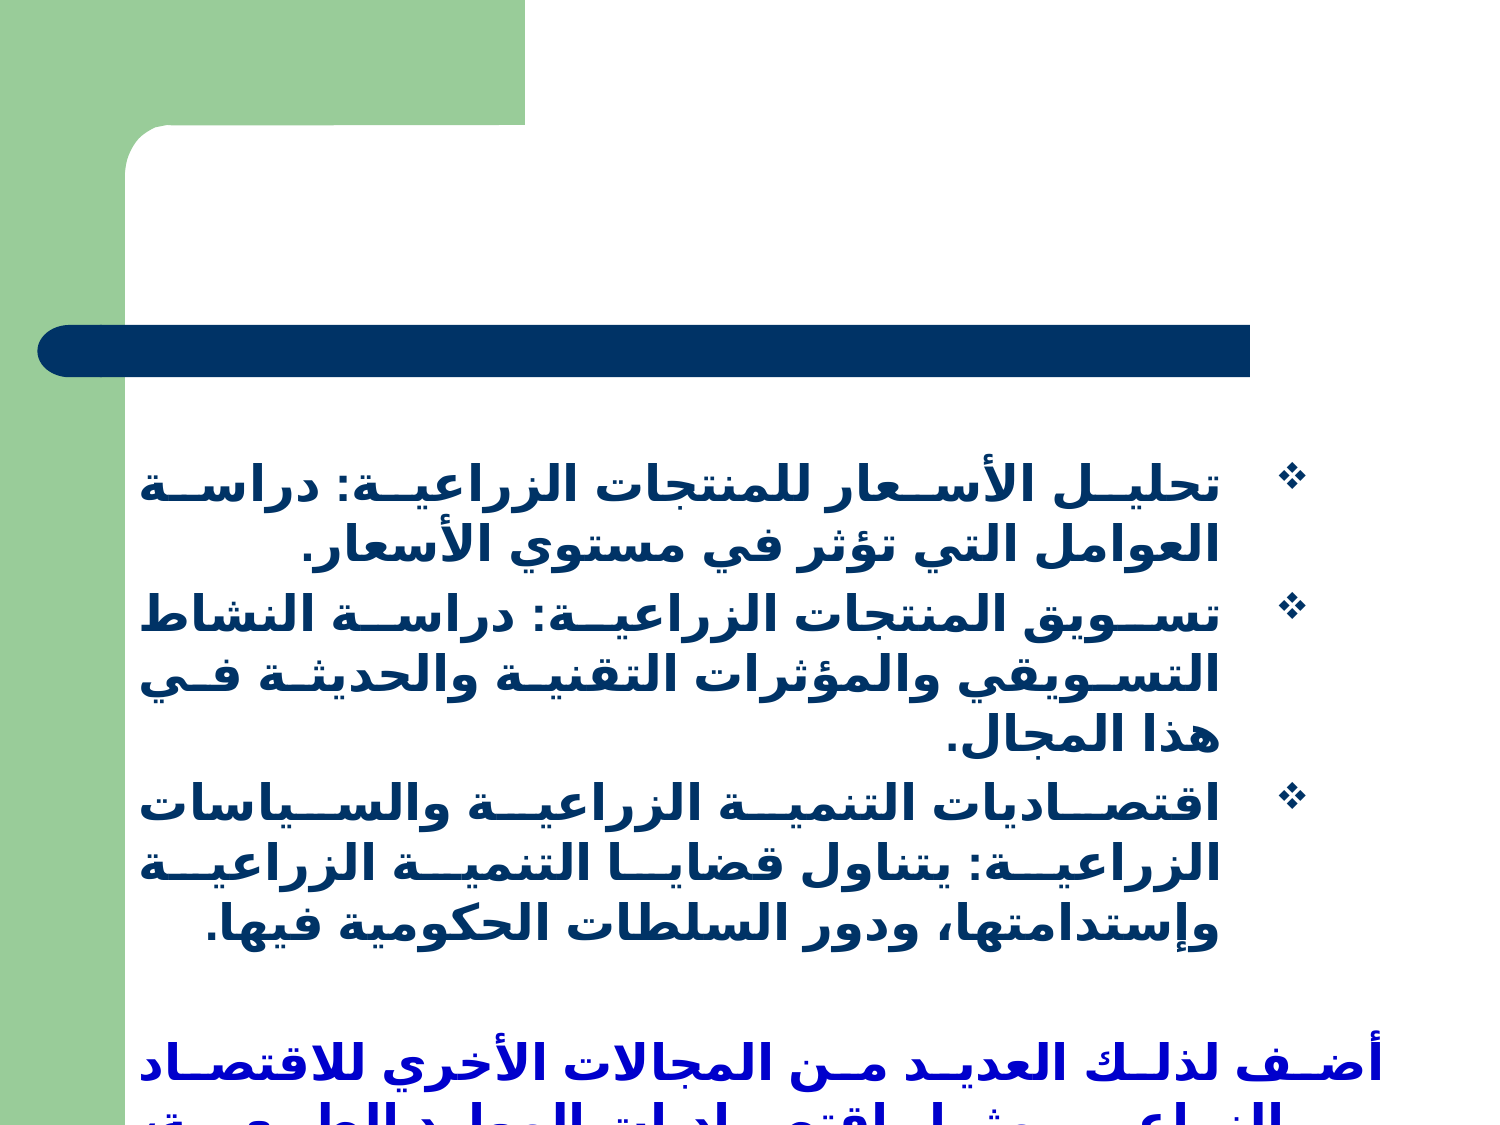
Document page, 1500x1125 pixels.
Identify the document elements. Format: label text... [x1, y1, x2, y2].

list تحليل الأسعار للمنتجات الزراعية: دراسة العوامل التي تؤثر في مستوي الأسعار. تسويق المنتجات الزراعية: دراسة النشاط التسويقي والمؤثرات التقنية والحديثة في هذا المجال. اقتصاديات التنمية الزراعية والسياسات الزراعية: يتناول قضايا التنمية الزراعية وإستدامتها، ودور السلطات الحكومية فيها. أضف لذلك العديد من المجالات الأخري للاقتصاد الزراعي مثل اقتصاديات الموارد الطبيعية، الائتمان الزراعي، وغيرها. [123, 373, 1400, 1095]
